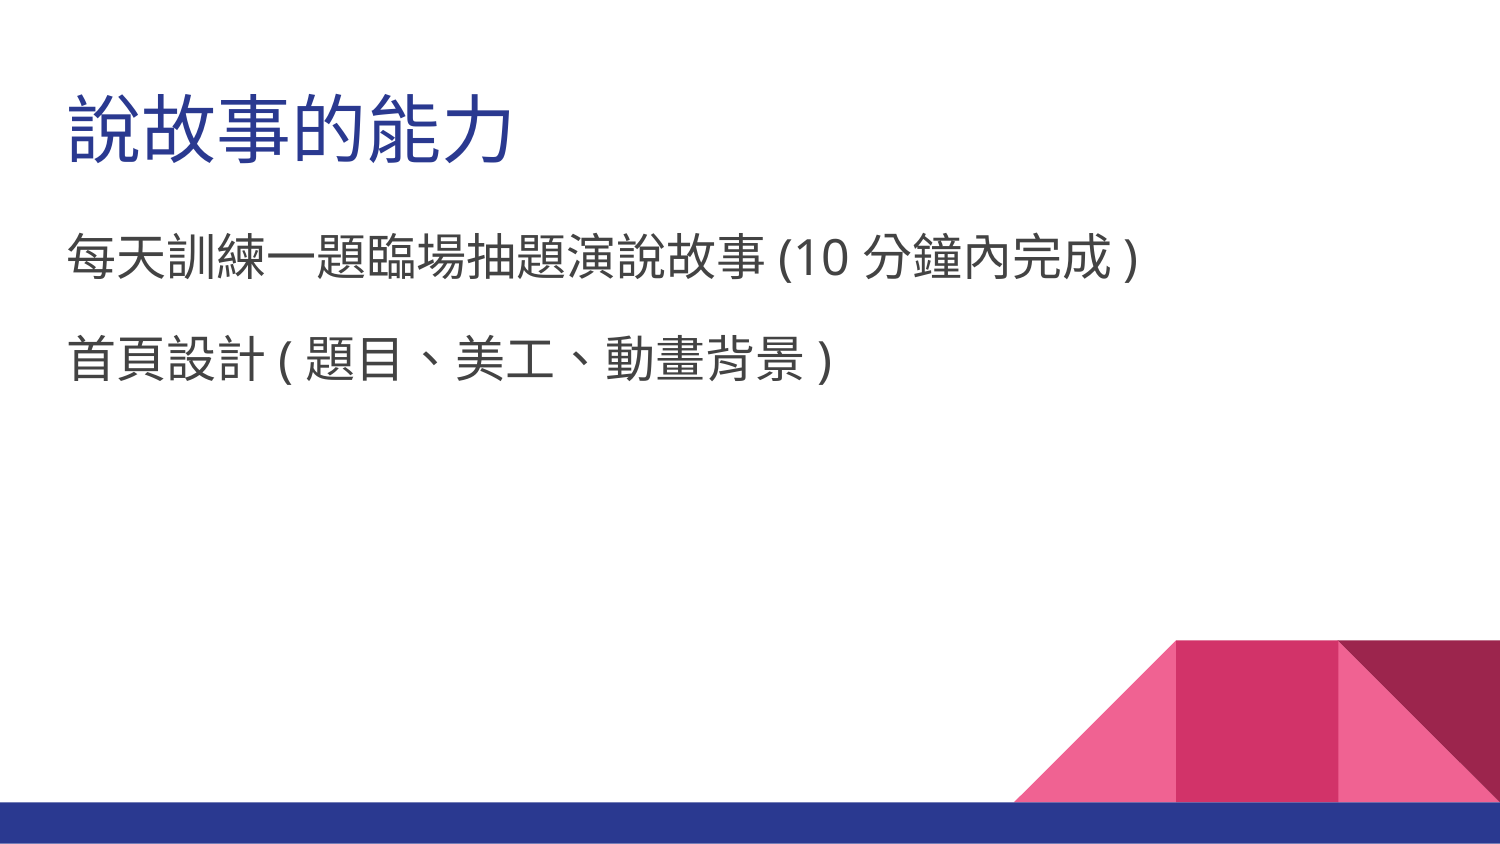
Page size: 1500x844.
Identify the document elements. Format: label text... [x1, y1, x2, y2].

list 每天訓練一題臨場抽題演說故事(10分鐘內完成) 首頁設計(題目、美工、動畫背景) [51, 201, 1449, 750]
title 說故事的能力 [51, 67, 1449, 167]
